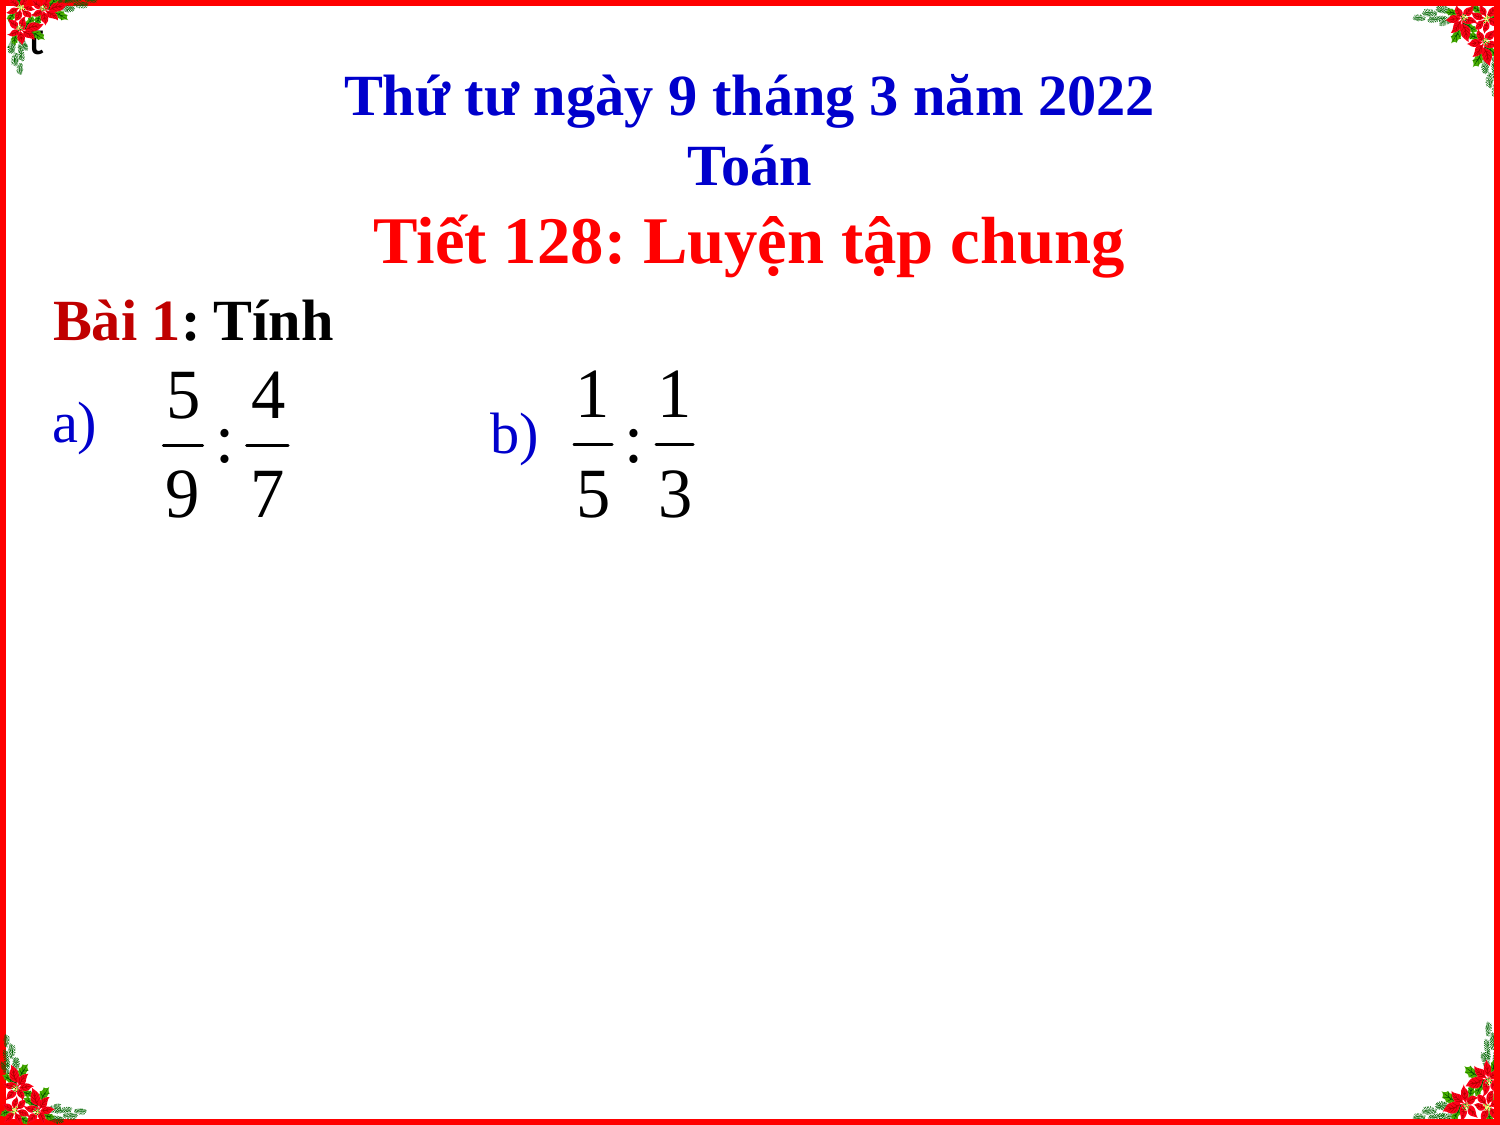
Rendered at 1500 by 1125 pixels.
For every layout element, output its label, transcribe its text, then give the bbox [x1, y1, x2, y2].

text_box Thứ tư ngày 9 tháng 3 năm 2022 Toán Tiết 128: Luyện tập chung [86, 49, 1413, 285]
text_box [102, 0, 1500, 49]
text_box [562, 350, 706, 534]
picture [1409, 5, 1500, 96]
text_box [151, 350, 301, 534]
text_box [0, 77, 1500, 1125]
picture [0, 1035, 90, 1124]
text_box a) [37, 376, 146, 462]
text_box b) [475, 387, 554, 473]
picture [1412, 1021, 1500, 1125]
picture [5, 0, 99, 76]
text_box Bài 1: Tính [38, 275, 350, 360]
